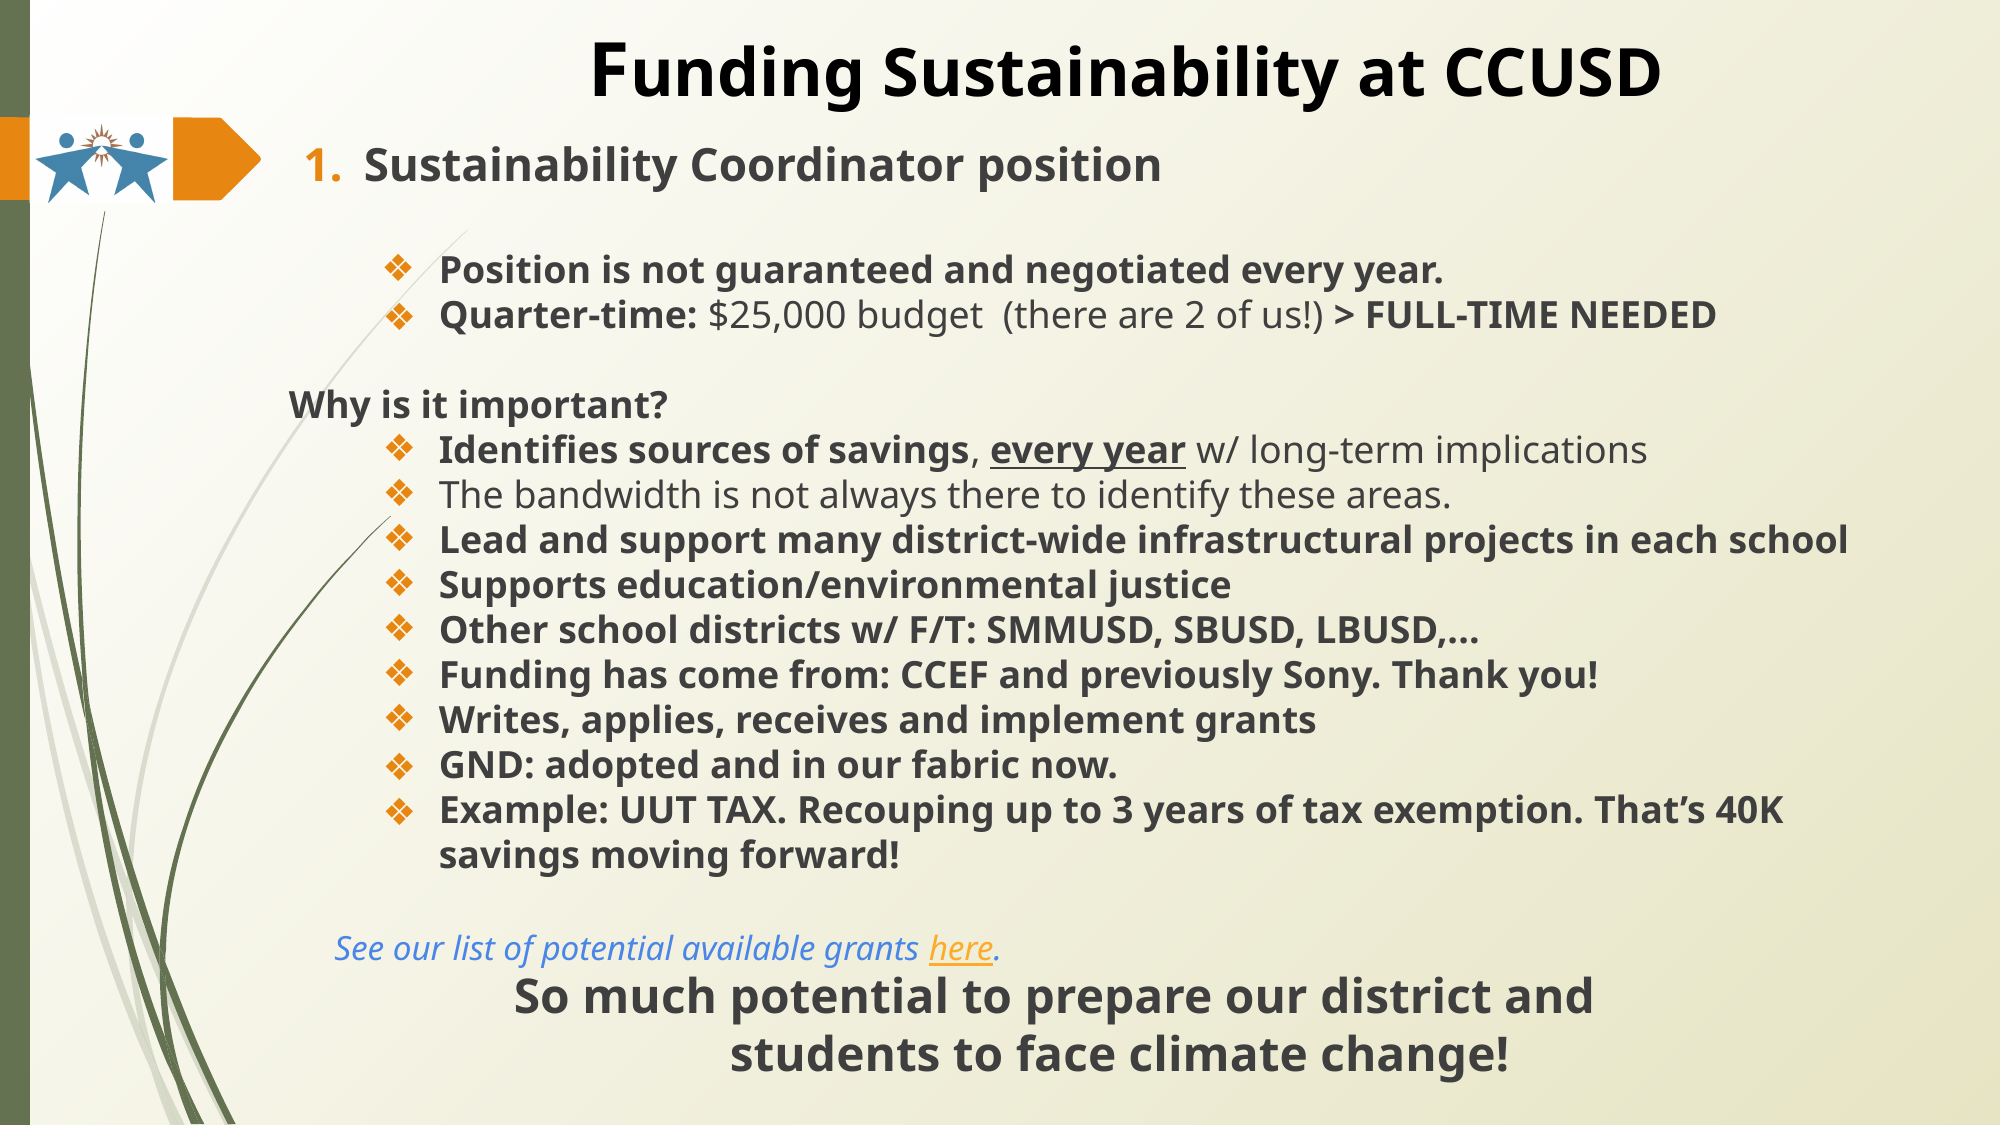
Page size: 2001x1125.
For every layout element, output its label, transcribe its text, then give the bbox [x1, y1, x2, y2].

title Funding Sustainability at CCUSD [368, 13, 1885, 128]
list Sustainability Coordinator position Position is not guaranteed and negotiated every year. Quarter-time: $25,000 budget (there are 2 of us!) > FULL-TIME NEEDED Why is it important? Identifies sources of savings, every year w/ long-term implications The bandwidth is not always there to identify these areas. Lead and support many district-wide infrastructural projects in each school Supports education/environmental justice Other school districts w/ F/T: SMMUSD, SBUSD, LBUSD,... Funding has come from: CCEF and previously Sony. Thank you! Writes, applies, receives and implement grants GND: adopted and in our fabric now. Example: UUT TAX. Recouping up to 3 years of tax exemption. That’s 40K savings moving forward! So much potential to prepare our district and students to face climate change! [273, 128, 1967, 1084]
text_box See our list of potential available grants here. [319, 912, 1794, 988]
picture [29, 115, 174, 203]
